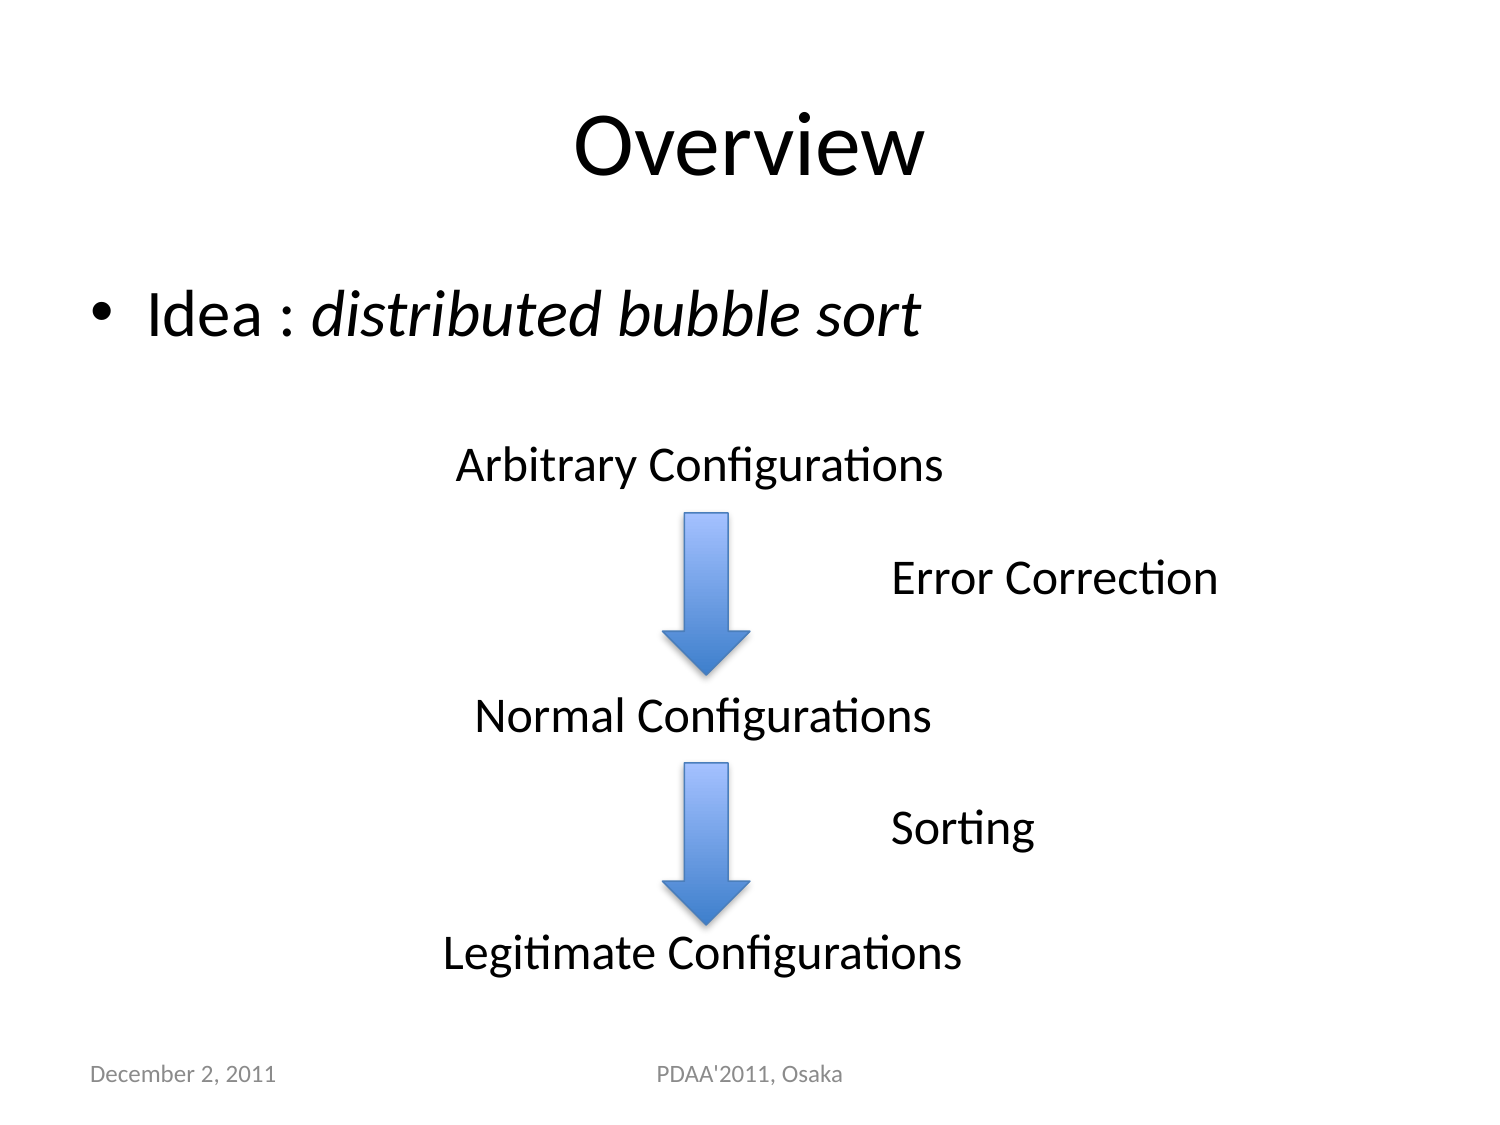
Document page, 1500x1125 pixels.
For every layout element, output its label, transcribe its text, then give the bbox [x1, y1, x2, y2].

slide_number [75, 1042, 425, 1103]
footer PDAA'2011, Osaka [512, 1042, 988, 1103]
title Overview [75, 45, 1425, 233]
text_box [661, 762, 751, 926]
text_box Legitimate Configurations [428, 912, 978, 988]
text_box Sorting [876, 786, 1051, 862]
text_box Arbitrary Configurations [440, 424, 959, 500]
text_box Normal Configurations [459, 674, 948, 750]
text_box Error Correction [876, 536, 1234, 612]
text_box [661, 512, 751, 676]
list Idea : distributed bubble sort [75, 262, 1425, 400]
